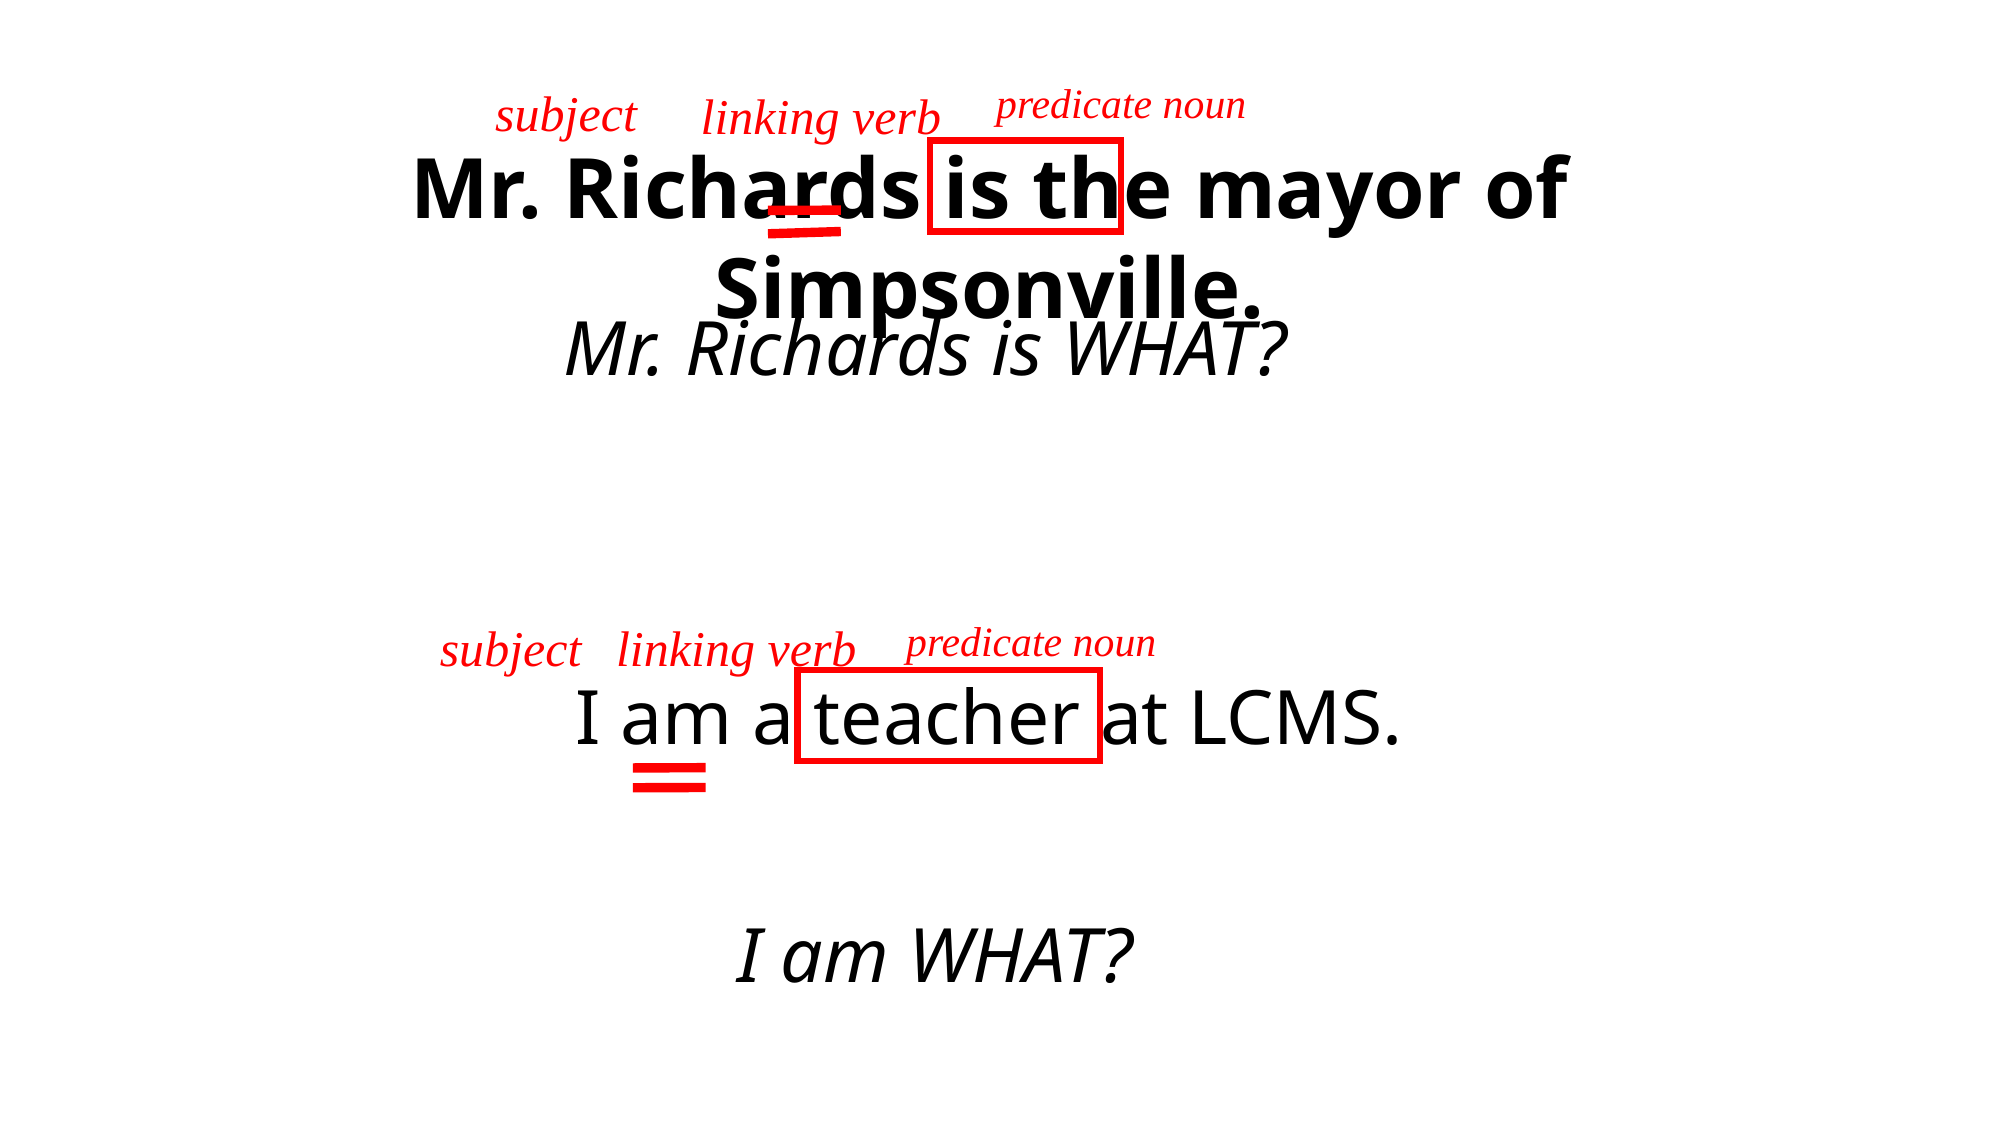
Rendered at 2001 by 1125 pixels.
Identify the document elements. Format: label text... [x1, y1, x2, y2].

text_box I am WHAT? [233, 899, 1696, 1005]
text_box Mr. Richards is the mayor of Simpsonville. [239, 128, 1740, 343]
text_box [929, 140, 1122, 232]
text_box linking verb [601, 609, 825, 684]
text_box I am a teacher at LCMS. [258, 662, 1721, 768]
text_box subject [424, 609, 601, 684]
text_box subject [480, 73, 768, 149]
text_box [797, 669, 1100, 761]
text_box predicate noun [825, 607, 1238, 673]
text_box linking verb [685, 76, 965, 152]
text_box predicate noun [915, 69, 1328, 135]
text_box Mr. Richards is WHAT? [223, 292, 1686, 398]
